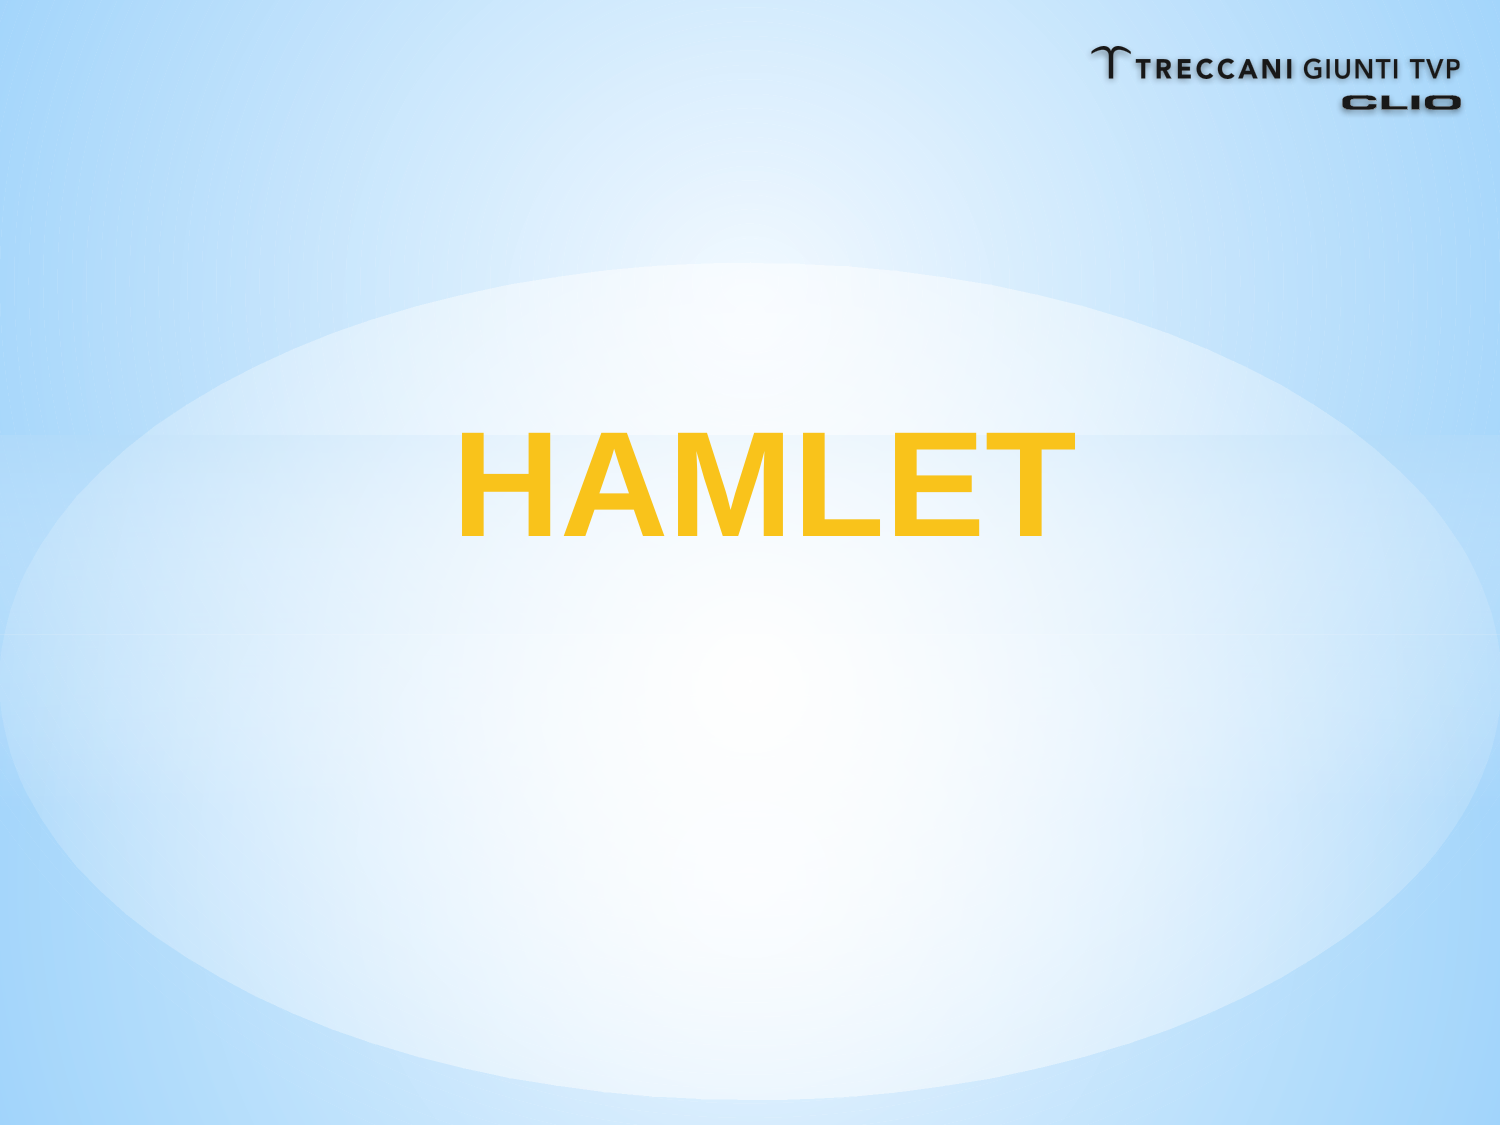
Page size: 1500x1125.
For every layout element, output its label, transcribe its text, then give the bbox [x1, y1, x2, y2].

text_box HAMLET [82, 378, 1418, 746]
